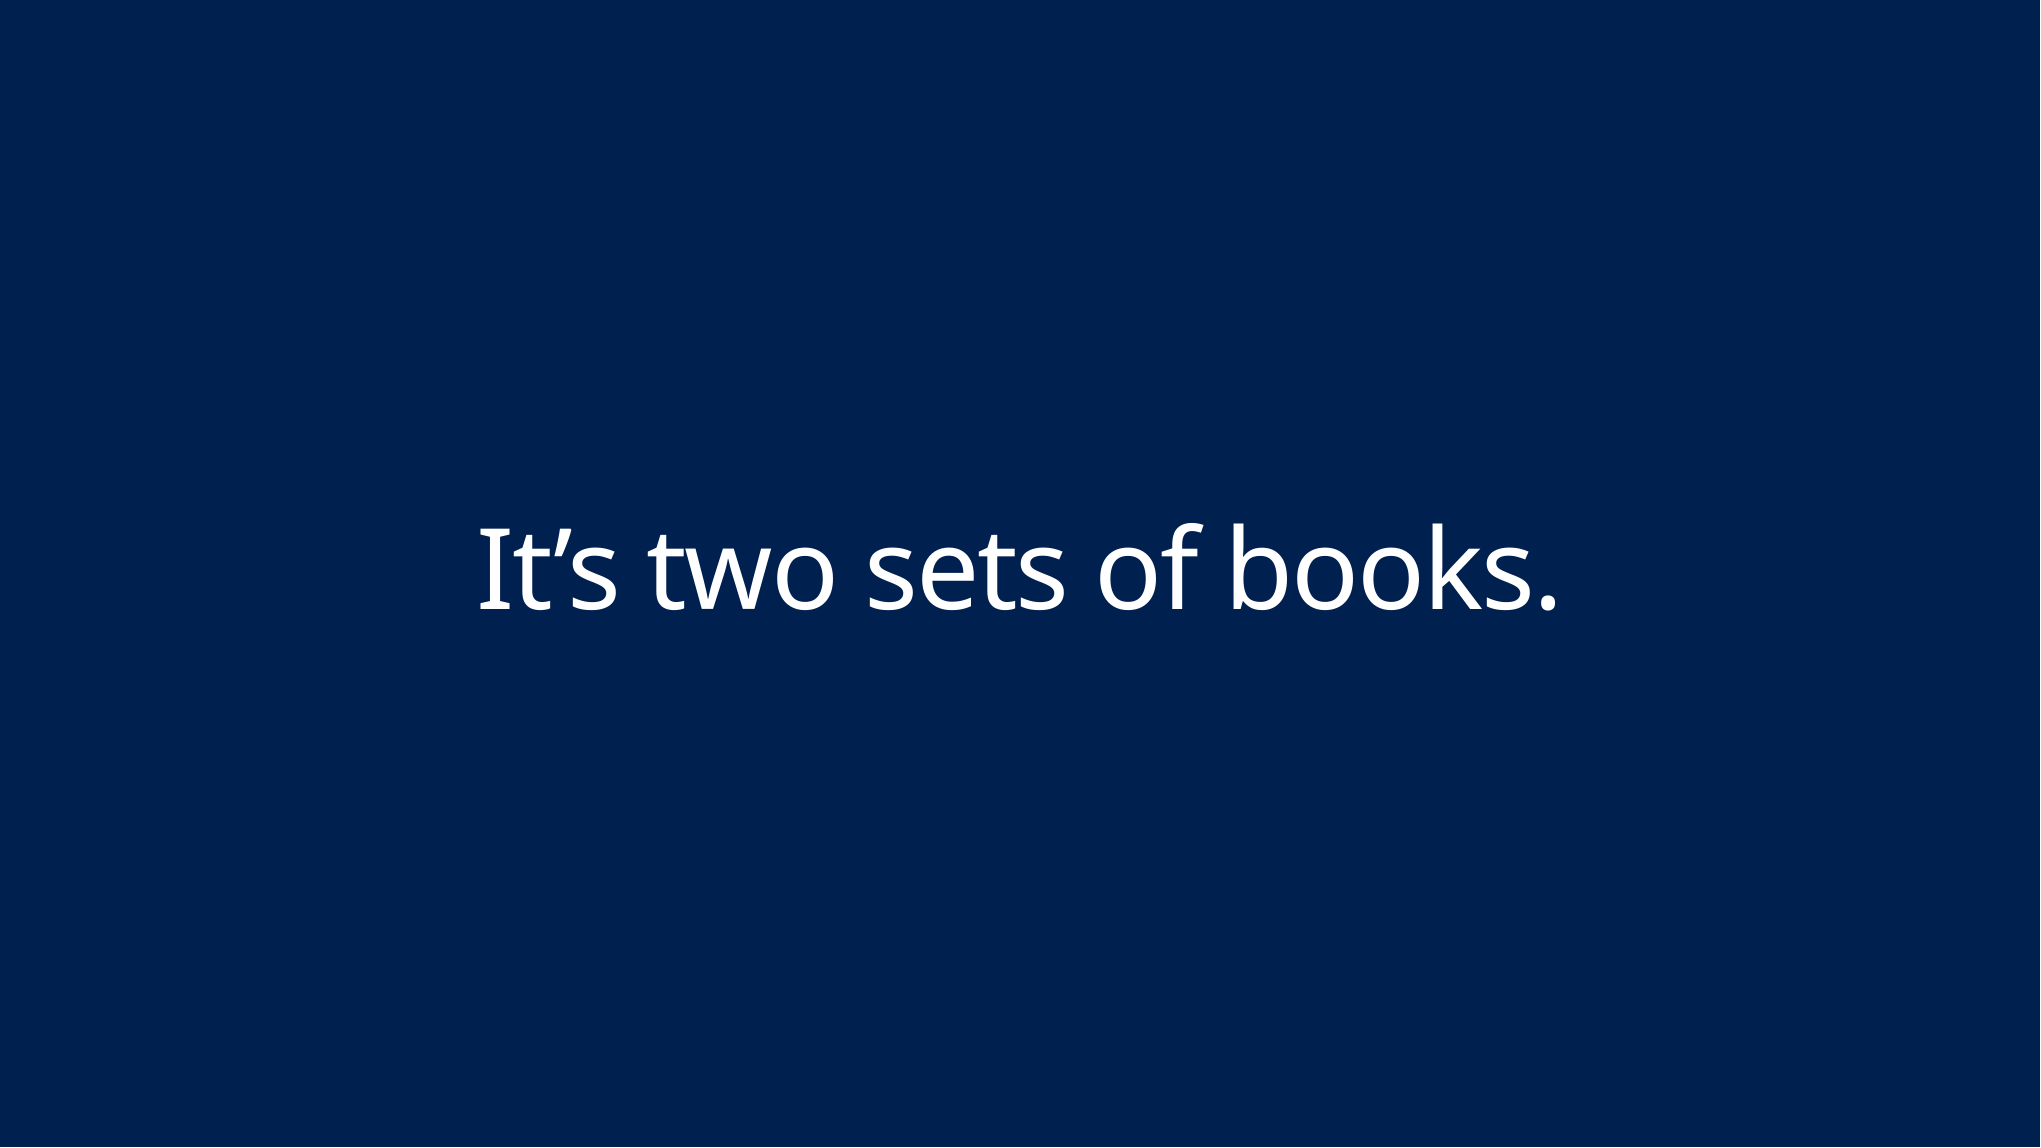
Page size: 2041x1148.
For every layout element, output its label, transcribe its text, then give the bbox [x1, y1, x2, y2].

title It’s two sets of books. [0, 0, 2041, 1148]
